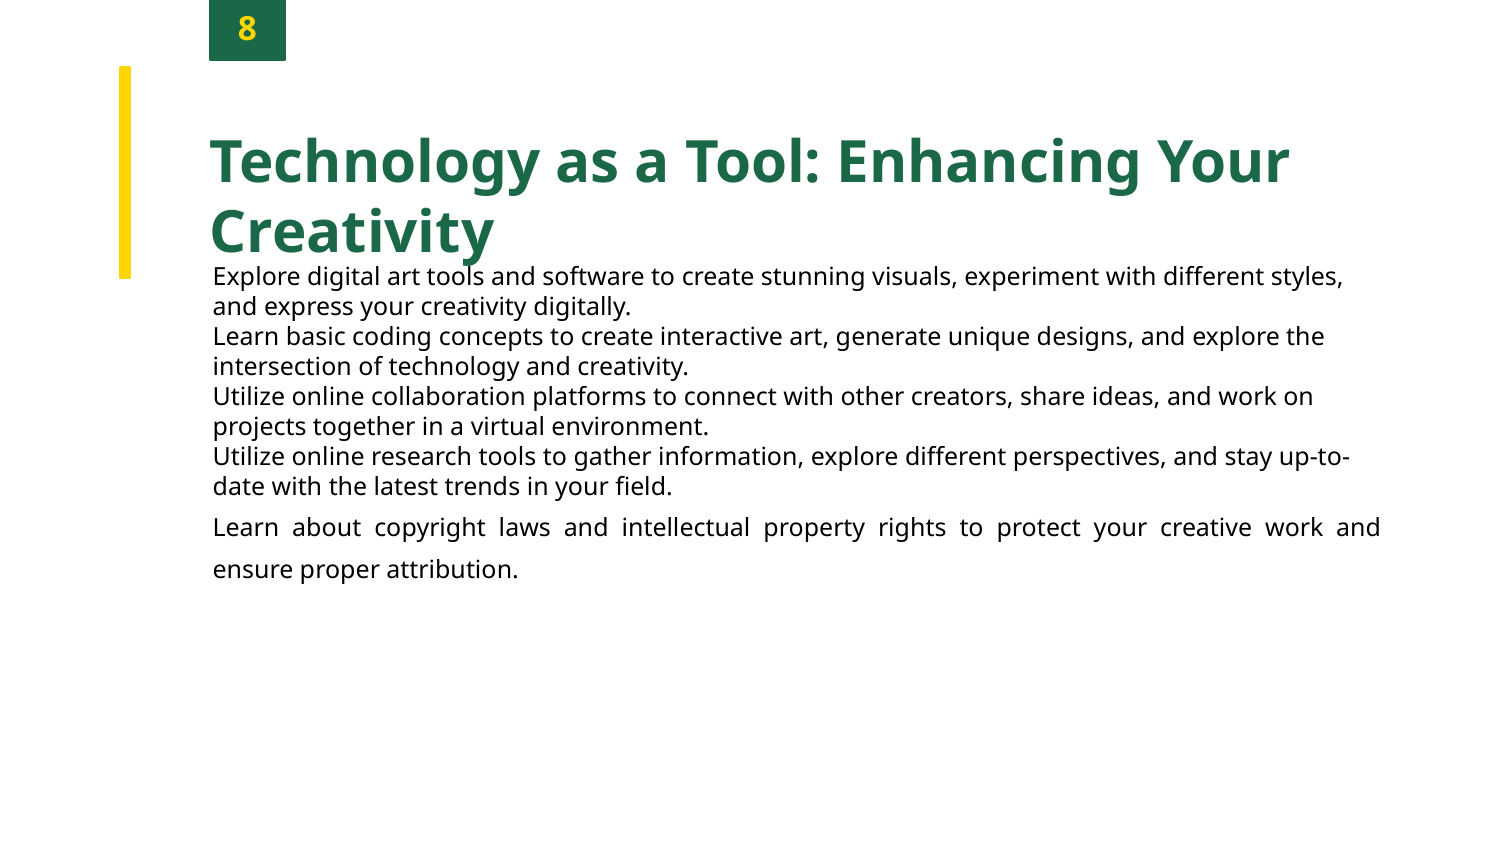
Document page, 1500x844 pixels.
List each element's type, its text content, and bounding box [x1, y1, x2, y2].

text_box Technology as a Tool: Enhancing Your Creativity [194, 151, 1395, 237]
text_box [119, 67, 131, 279]
text_box Explore digital art tools and software to create stunning visuals, experiment with different styles, and express your creativity digitally. Learn basic coding concepts to create interactive art, generate unique designs, and explore the intersection of technology and creativity. Utilize online collaboration platforms to connect with other creators, share ideas, and work on projects together in a virtual environment. Utilize online research tools to gather information, explore different perspectives, and stay up-to-date with the latest trends in your field. Learn about copyright laws and intellectual property rights to protect your creative work and ensure proper attribution. [197, 253, 1398, 802]
text_box 8 [209, 0, 285, 60]
